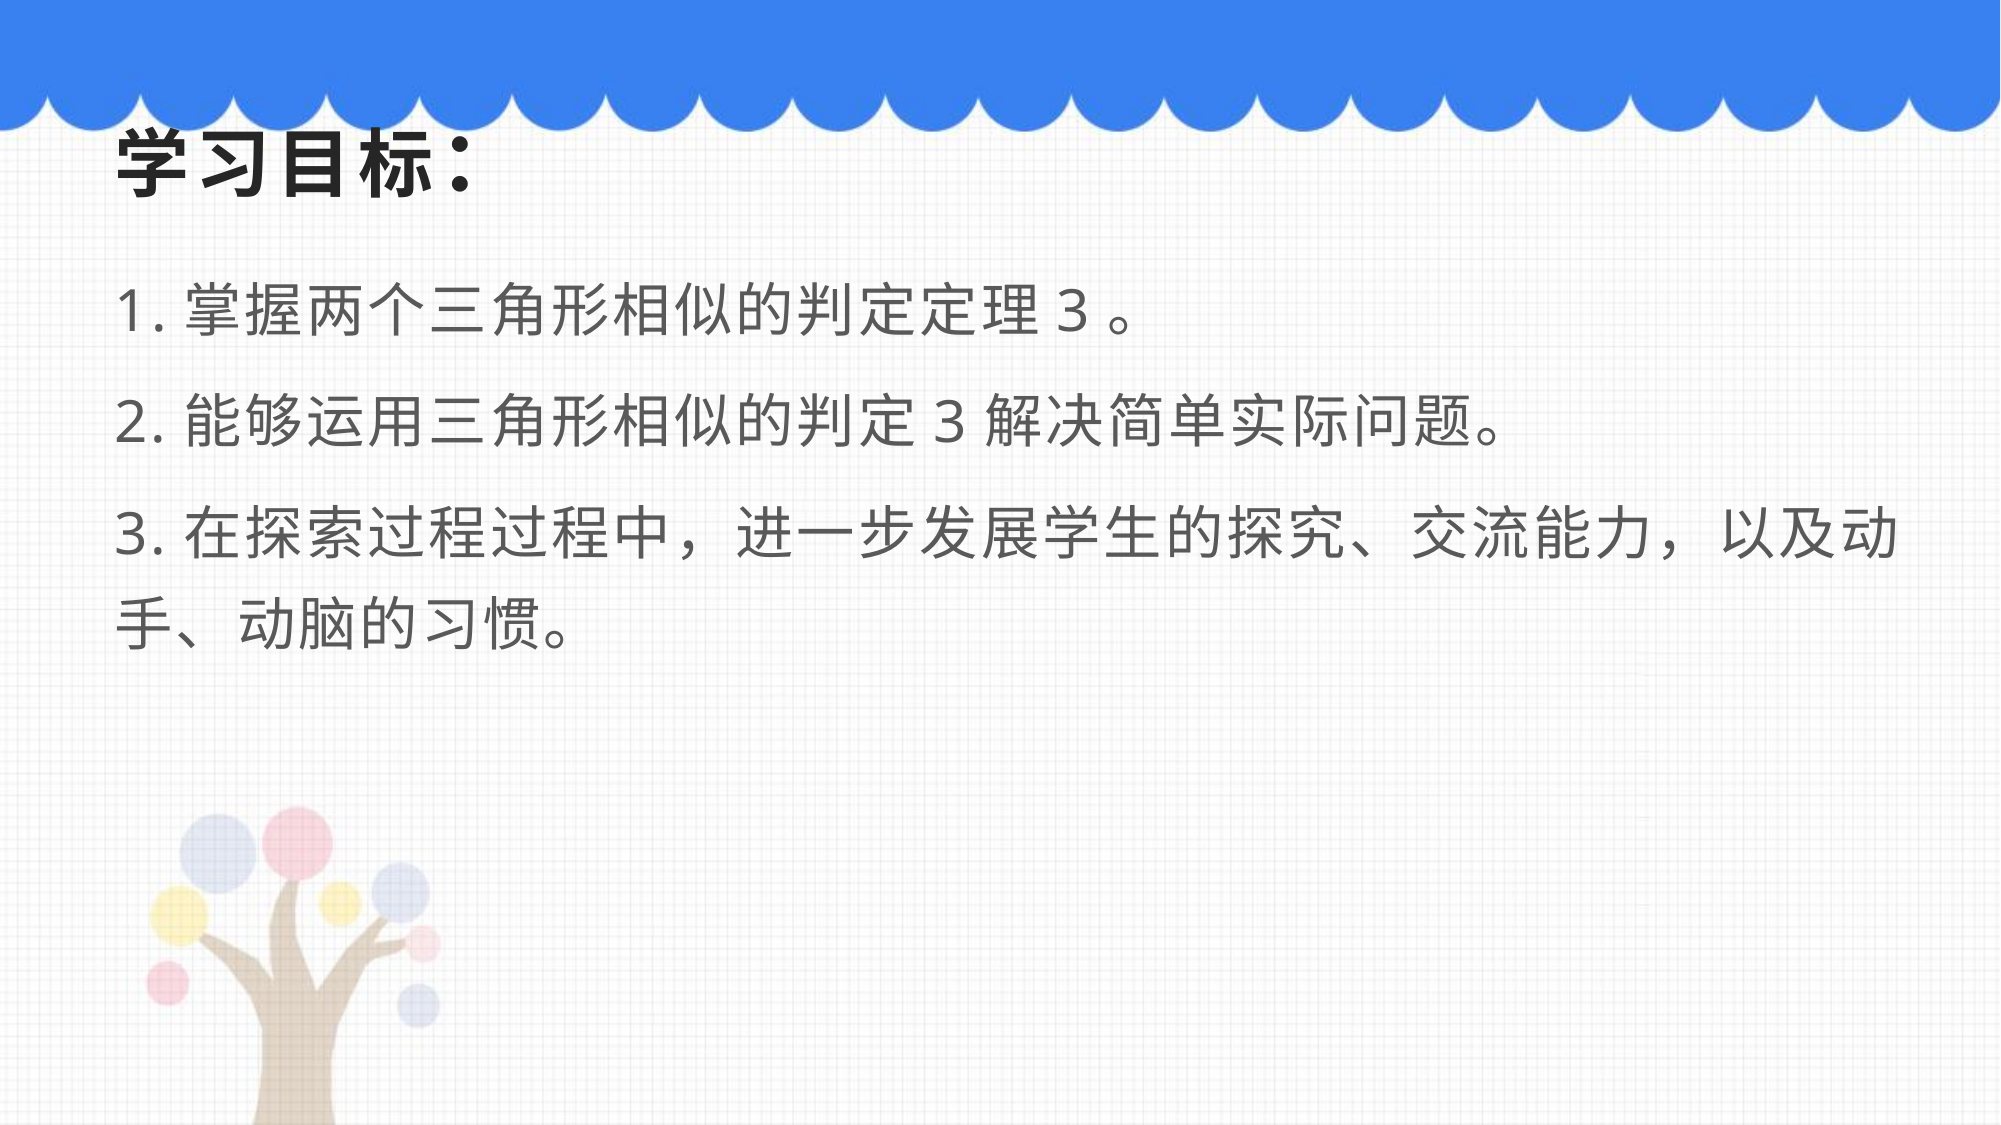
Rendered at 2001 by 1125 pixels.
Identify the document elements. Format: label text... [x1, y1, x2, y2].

picture [0, 0, 2001, 1125]
list 1.掌握两个三角形相似的判定定理3。 2.能够运用三角形相似的判定3解决简单实际问题。 3.在探索过程过程中，进一步发展学生的探究、交流能力，以及动手、动脑的习惯。 [99, 244, 1945, 1026]
title 学习目标： [99, 99, 1900, 216]
